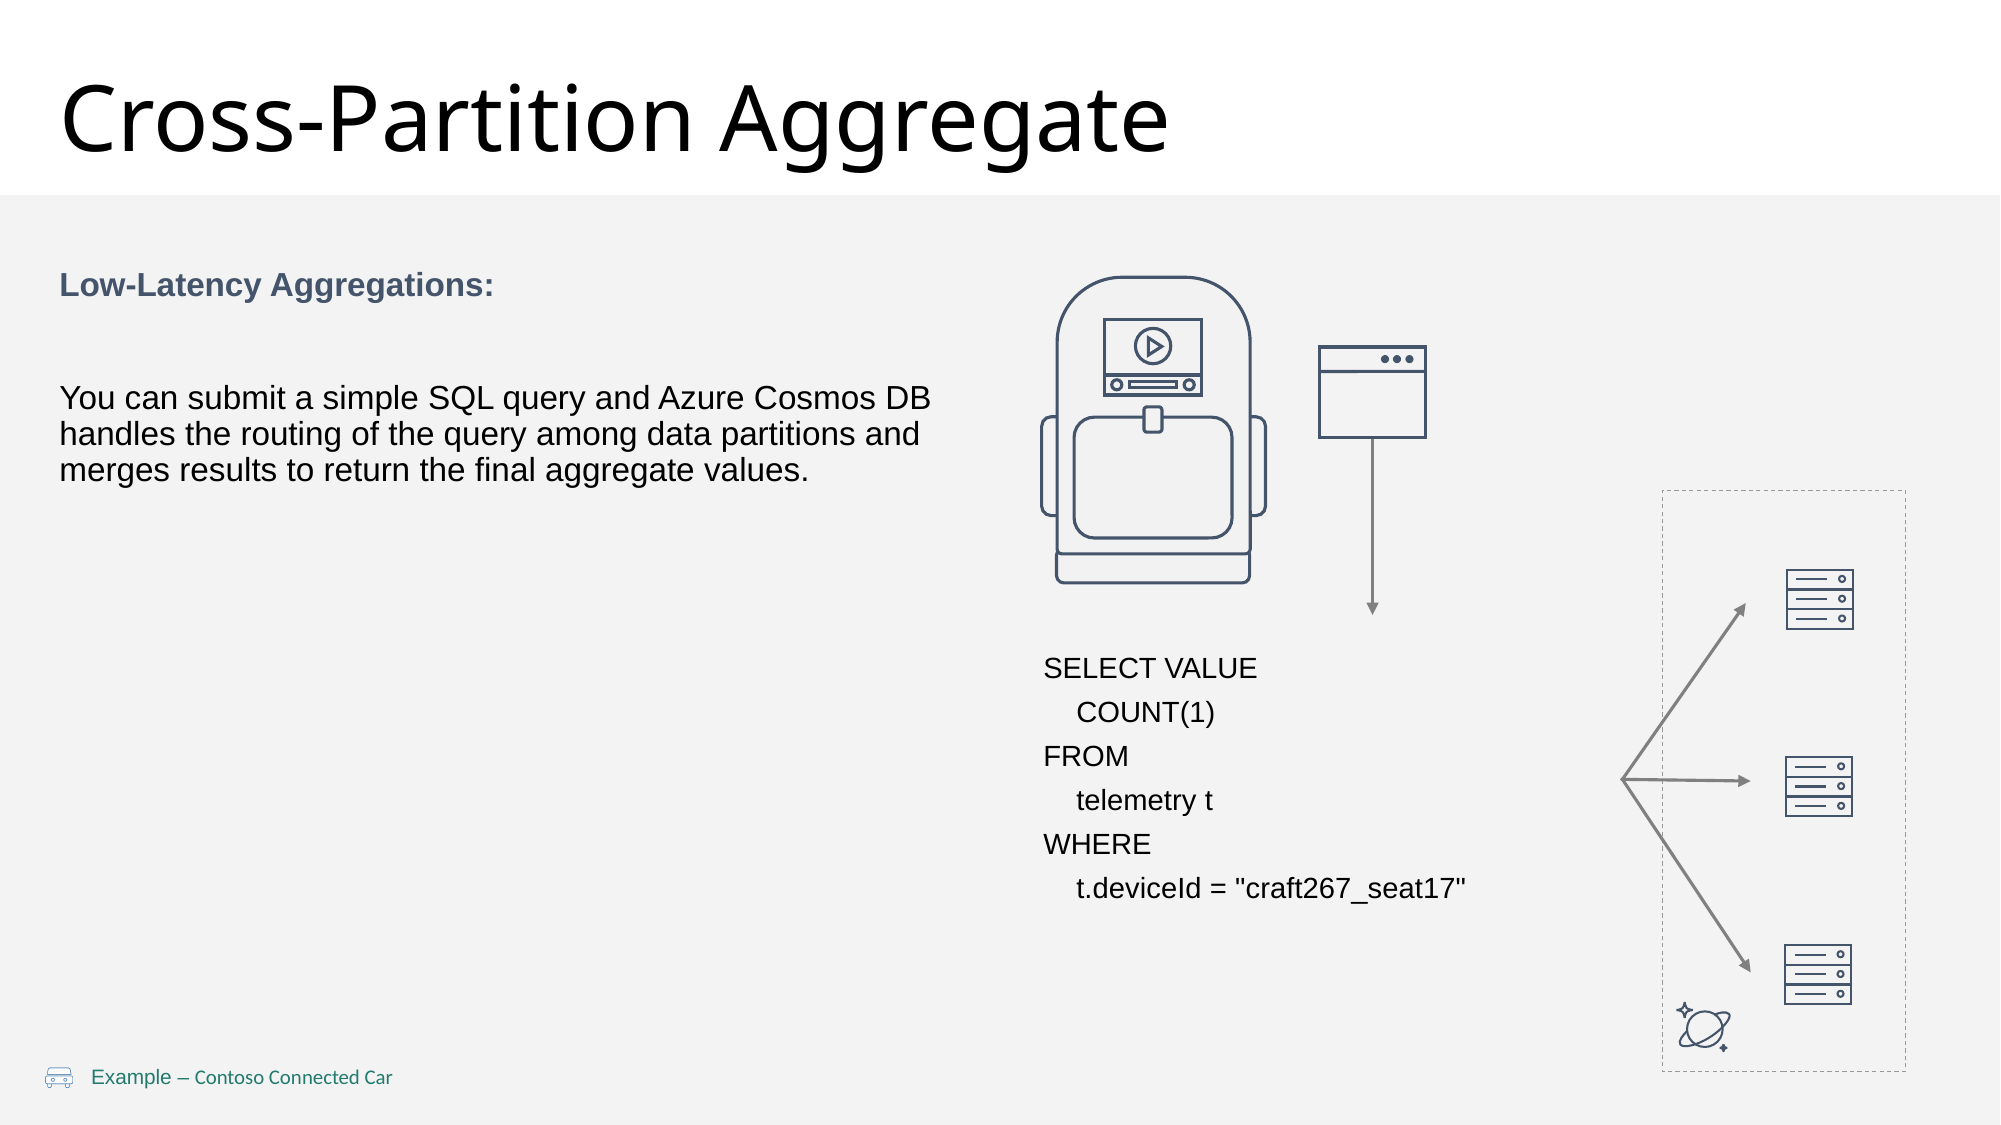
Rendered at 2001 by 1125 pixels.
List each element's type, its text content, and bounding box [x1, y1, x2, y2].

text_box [44, 1065, 422, 1089]
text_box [1041, 277, 1266, 584]
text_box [1785, 757, 1852, 817]
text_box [1599, 603, 1746, 782]
text_box SELECT VALUE COUNT(1) FROM telemetry t WHERE t.deviceId = "craft267_seat17" [1013, 629, 1599, 929]
title Cross-Partition Aggregate [44, 47, 1957, 196]
list Low-Latency Aggregations: You can submit a simple SQL query and Azure Cosmos DB handles the routing of the query among data partitions and merges results to return the final aggregate values. [44, 259, 978, 550]
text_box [1785, 944, 1852, 1005]
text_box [1676, 1001, 1734, 1052]
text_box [1599, 780, 1751, 973]
text_box [1662, 490, 1906, 1072]
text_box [1319, 346, 1426, 438]
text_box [1786, 569, 1853, 629]
